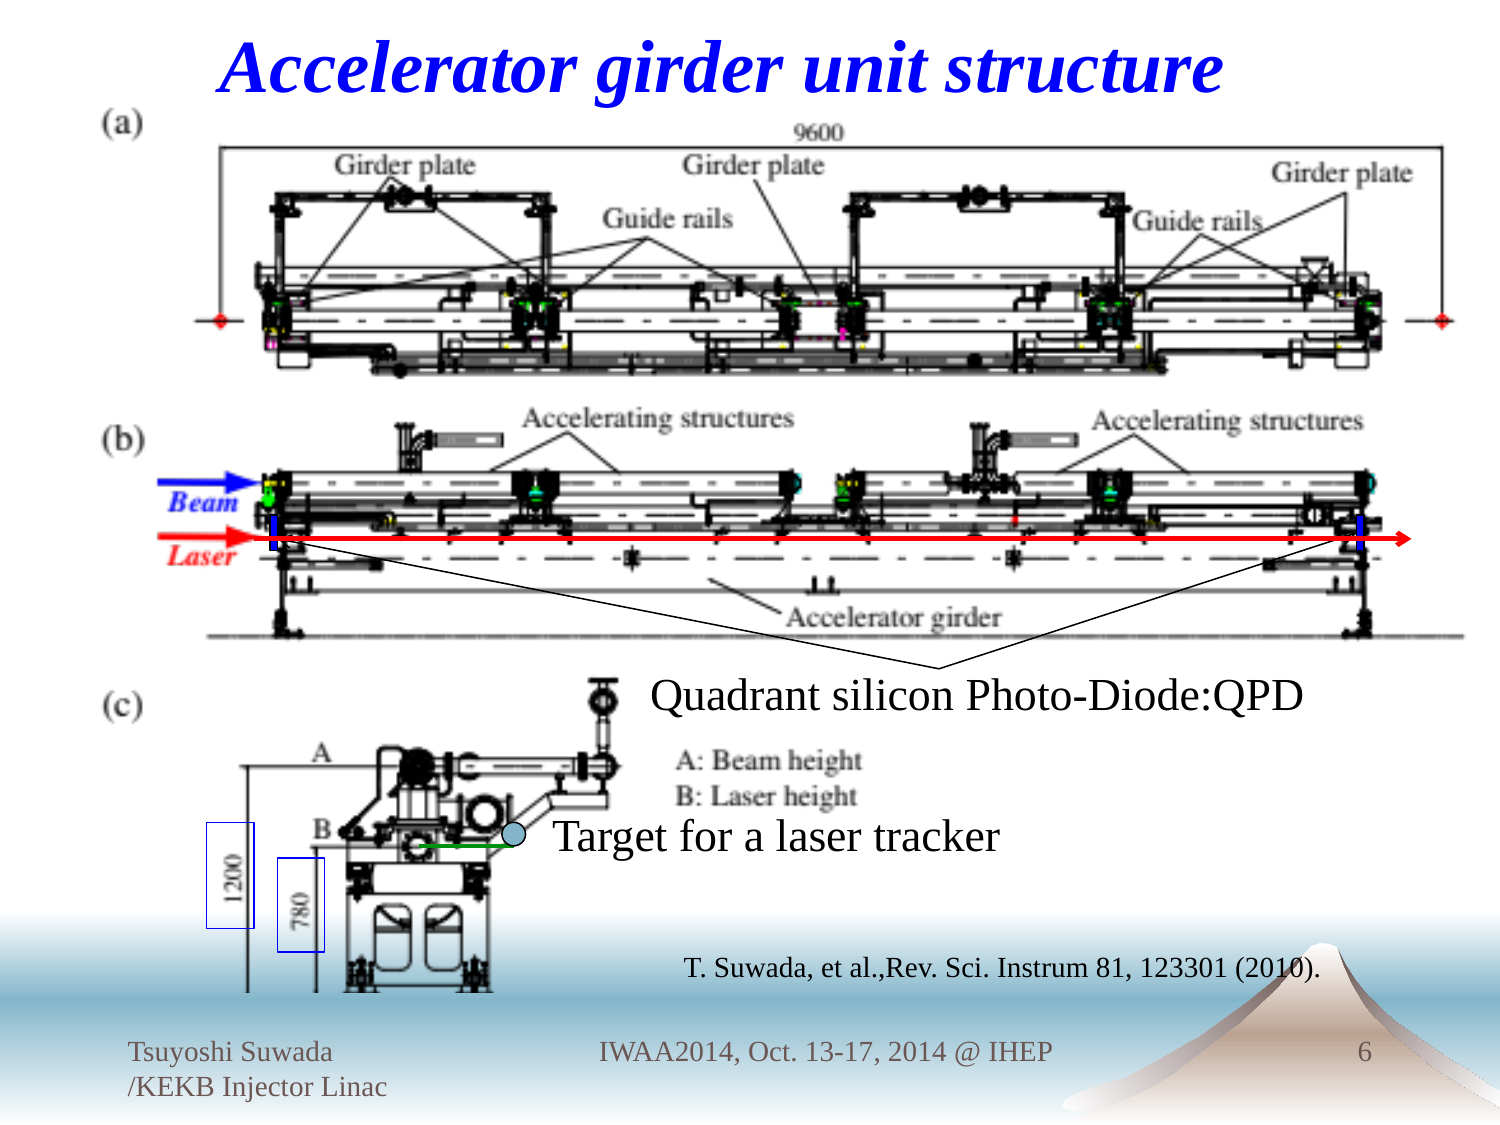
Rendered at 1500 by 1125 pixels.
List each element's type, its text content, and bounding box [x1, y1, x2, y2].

footer IWAA2014, Oct. 13-17, 2014 @ IHEP [512, 1025, 1074, 1100]
slide_number 6 [1074, 1025, 1388, 1100]
picture [0, 101, 1500, 994]
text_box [277, 548, 933, 669]
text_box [938, 532, 1357, 538]
title Accelerator girder unit structure [112, 7, 1353, 98]
slide_number Tsuyoshi Suwada /KEKB Injector Linac [112, 1025, 425, 1100]
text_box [938, 548, 1357, 669]
